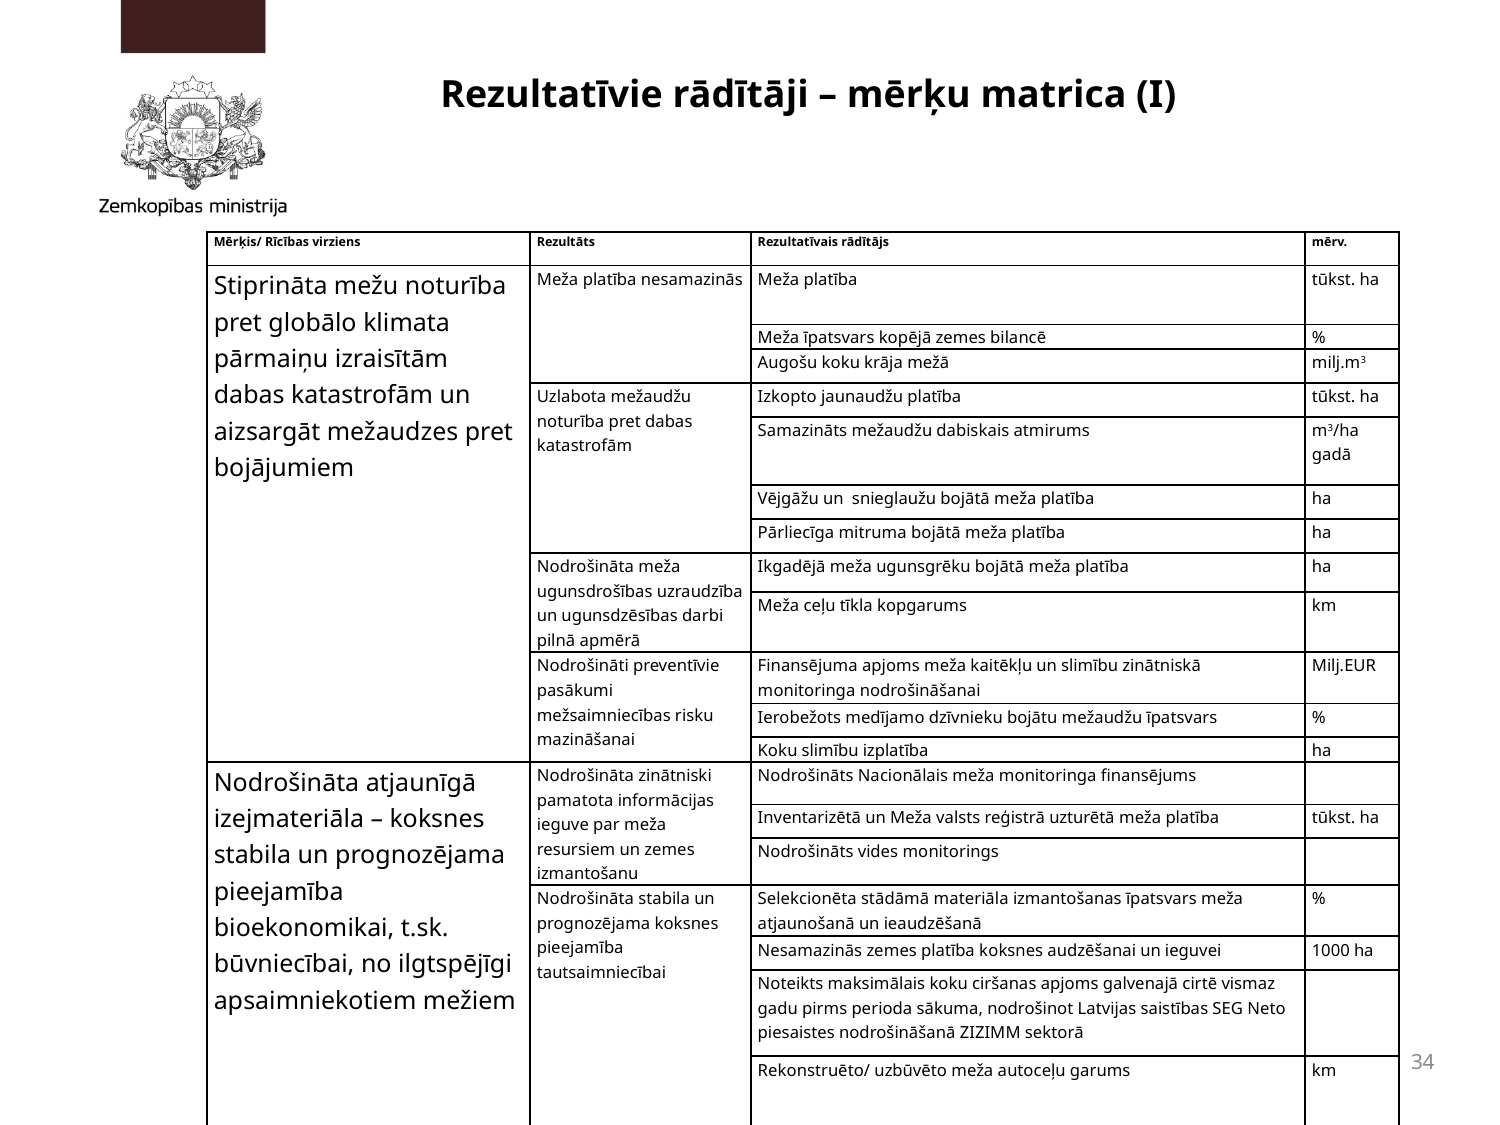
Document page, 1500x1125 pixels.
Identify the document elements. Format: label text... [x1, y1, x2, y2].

table_cell Nodrošināts vides monitorings [752, 839, 1304, 884]
table_cell Ikgadējā meža ugunsgrēku bojātā meža platība [752, 554, 1304, 591]
table_cell ha [1306, 554, 1398, 591]
table_cell m3/ha gadā [1306, 418, 1398, 484]
table_cell Inventarizētā un Meža valsts reģistrā uzturētā meža platība [752, 805, 1304, 837]
table_cell Meža platība nesamazinās [531, 266, 750, 382]
table_cell Meža ceļu tīkla kopgarums [752, 593, 1304, 651]
table_cell Augošu koku krāja mežā [752, 350, 1304, 382]
table_cell ha [1306, 486, 1398, 518]
picture [48, 0, 338, 321]
table_cell Noteikts maksimālais koku ciršanas apjoms galvenajā cirtē vismaz gadu pirms perioda sākuma, nodrošinot Latvijas saistības SEG Neto piesaistes nodrošināšanā ZIZIMM sektorā [752, 971, 1304, 1055]
table_cell km [1306, 1057, 1398, 1125]
table_cell Nodrošināta meža ugunsdrošības uzraudzība un ugunsdzēsības darbi pilnā apmērā [531, 554, 750, 651]
table_cell Nodrošināta stabila un prognozējama koksnes pieejamība tautsaimniecībai [531, 886, 750, 1125]
slide_number 34 [1384, 1037, 1450, 1088]
table_cell % [1306, 704, 1398, 736]
table_cell Selekcionēta stādāmā materiāla izmantošanas īpatsvars meža atjaunošanā un ieaudzēšanā [752, 886, 1304, 935]
title Rezultatīvie rādītāji – mērķu matrica (I) [425, 62, 1425, 233]
table_cell Nodrošināta atjaunīgā izejmateriāla – koksnes stabila un prognozējama pieejamība bioekonomikai, t.sk. būvniecībai, no ilgtspējīgi apsaimniekotiem mežiem [208, 763, 529, 1125]
table_cell Ierobežots medījamo dzīvnieku bojātu mežaudžu īpatsvars [752, 704, 1304, 736]
table_cell Pārliecīga mitruma bojātā meža platība [752, 520, 1304, 552]
table_cell ha [1306, 520, 1398, 552]
table_cell % [1306, 325, 1398, 348]
table_cell milj.m3 [1306, 350, 1398, 382]
table_cell km [1306, 593, 1398, 651]
table_cell 1000 ha [1306, 937, 1398, 969]
table_cell Izkopto jaunaudžu platība [752, 384, 1304, 416]
table_cell Nesamazinās zemes platība koksnes audzēšanai un ieguvei [752, 937, 1304, 969]
table_cell [1306, 971, 1398, 1055]
table_cell Meža platība [752, 266, 1304, 324]
table_cell Nodrošināta zinātniski pamatota informācijas ieguve par meža resursiem un zemes izmantošanu [531, 763, 750, 884]
table_cell Rekonstruēto/ uzbūvēto meža autoceļu garums [752, 1057, 1304, 1125]
table_cell Milj.EUR [1306, 653, 1398, 703]
table_cell Finansējuma apjoms meža kaitēkļu un slimību zinātniskā monitoringa nodrošināšanai [752, 653, 1304, 703]
table_cell tūkst. ha [1306, 266, 1398, 324]
table_cell Samazināts mežaudžu dabiskais atmirums [752, 418, 1304, 484]
table_header mērv. [1306, 233, 1398, 265]
table_cell ha [1306, 738, 1398, 761]
table_cell Uzlabota mežaudžu noturība pret dabas katastrofām [531, 384, 750, 552]
table_cell Vējgāžu un snieglaužu bojātā meža platība [752, 486, 1304, 518]
table_cell [1306, 839, 1398, 884]
table_cell Nodrošināts Nacionālais meža monitoringa finansējums [752, 763, 1304, 804]
table_header Mērķis/ Rīcības virziens [208, 233, 529, 265]
table_cell [1306, 763, 1398, 804]
table_header Rezultāts [531, 233, 750, 265]
table_cell Nodrošināti preventīvie pasākumi mežsaimniecības risku mazināšanai [531, 653, 750, 761]
table_cell tūkst. ha [1306, 805, 1398, 837]
table_cell % [1306, 886, 1398, 935]
table_header Rezultatīvais rādītājs [752, 233, 1304, 265]
table_cell Meža īpatsvars kopējā zemes bilancē [752, 325, 1304, 348]
table_cell Stiprināta mežu noturība pret globālo klimata pārmaiņu izraisītām dabas katastrofām un aizsargāt mežaudzes pret bojājumiem [208, 266, 529, 761]
table_cell Koku slimību izplatība [752, 738, 1304, 761]
table_cell tūkst. ha [1306, 384, 1398, 416]
